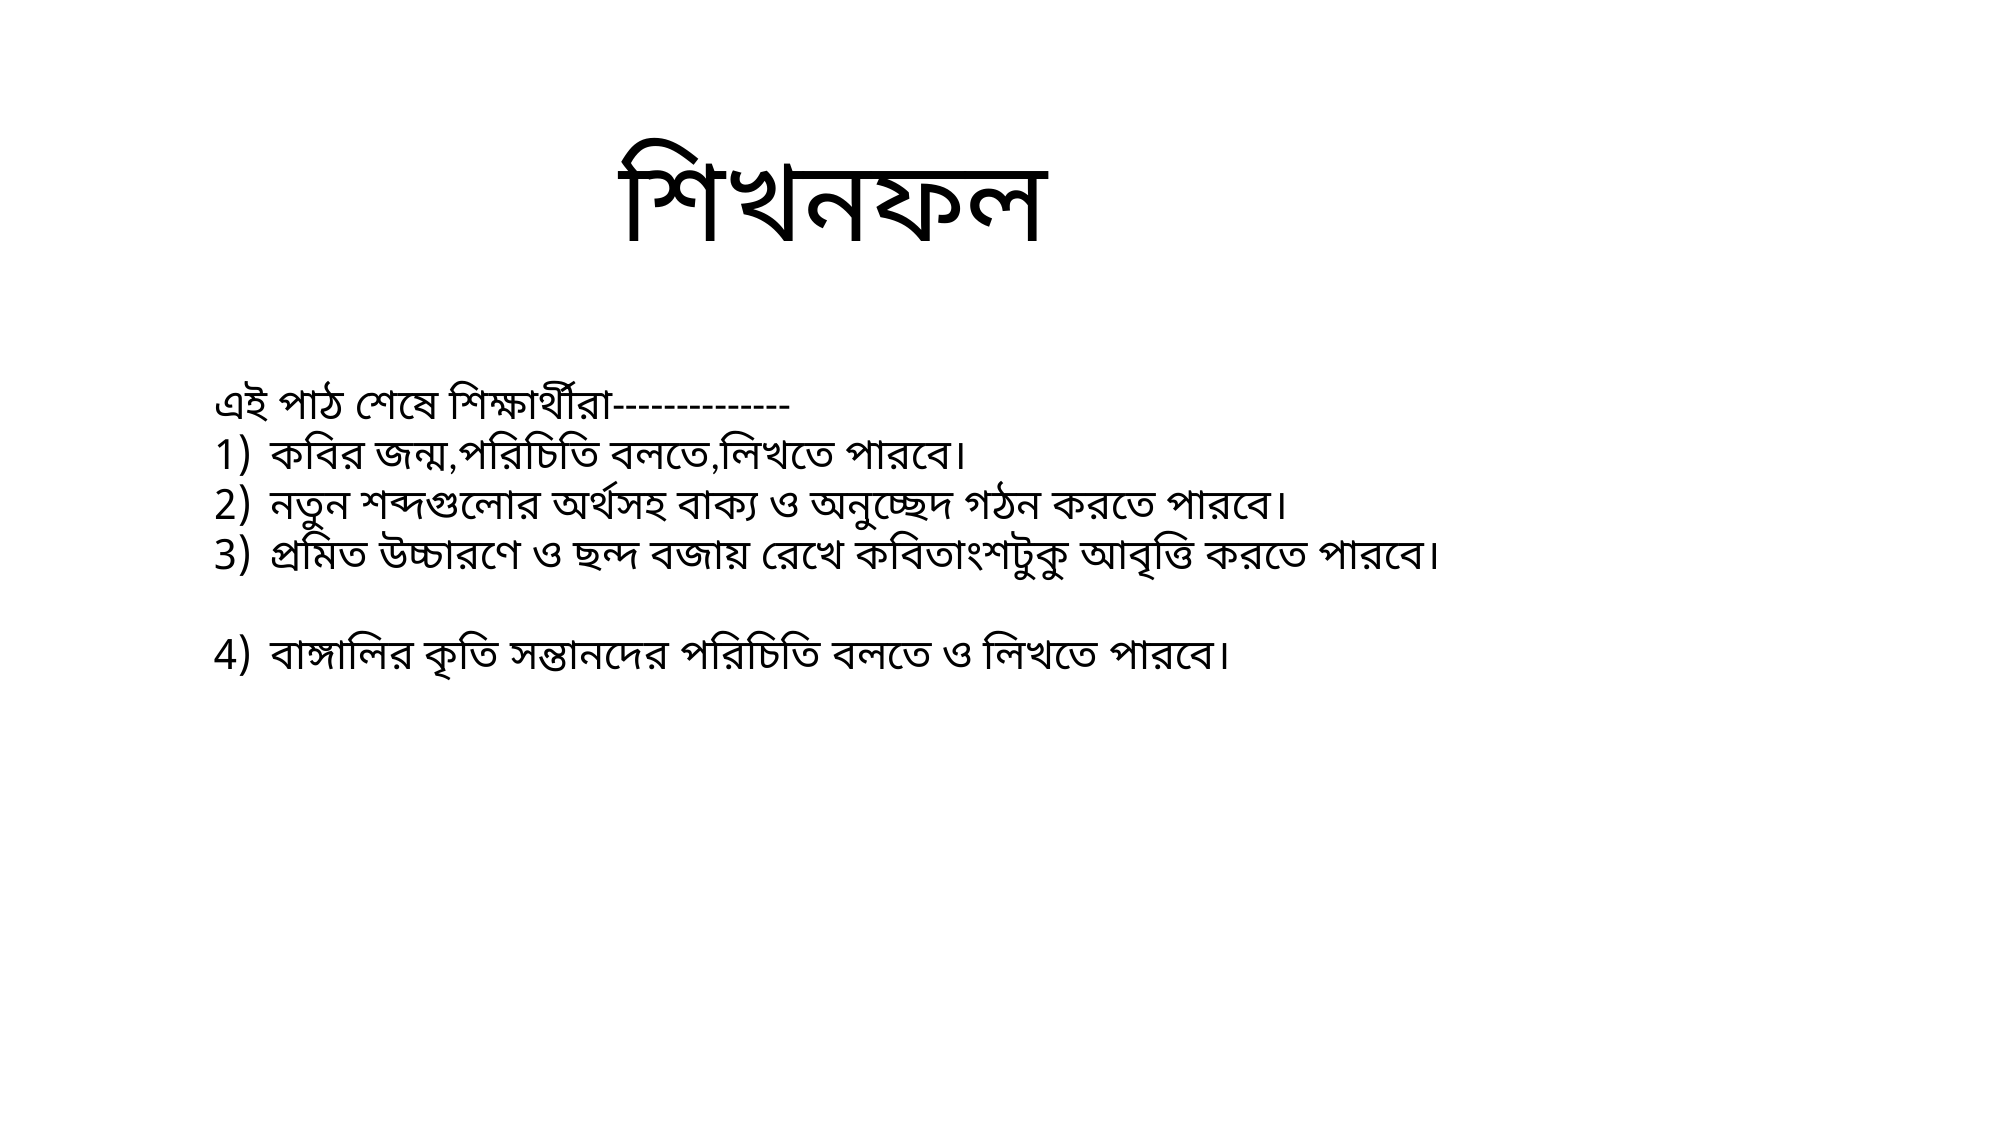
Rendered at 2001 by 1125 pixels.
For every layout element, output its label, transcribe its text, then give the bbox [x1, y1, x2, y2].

text_box শিখনফল [604, 122, 1380, 272]
text_box এই পাঠ শেষে শিক্ষার্থীরা-------------- কবির জন্ম,পরিচিতি বলতে,লিখতে পারবে। নতুন শব্দগুলোর অর্থসহ বাক্য ও অনুচ্ছেদ গঠন করতে পারবে। প্রমিত উচ্চারণে ও ছন্দ বজায় রেখে কবিতাংশটুকু আবৃত্তি করতে পারবে। বাঙ্গালির কৃতি সন্তানদের পরিচিতি বলতে ও লিখতে পারবে। [199, 370, 1560, 686]
